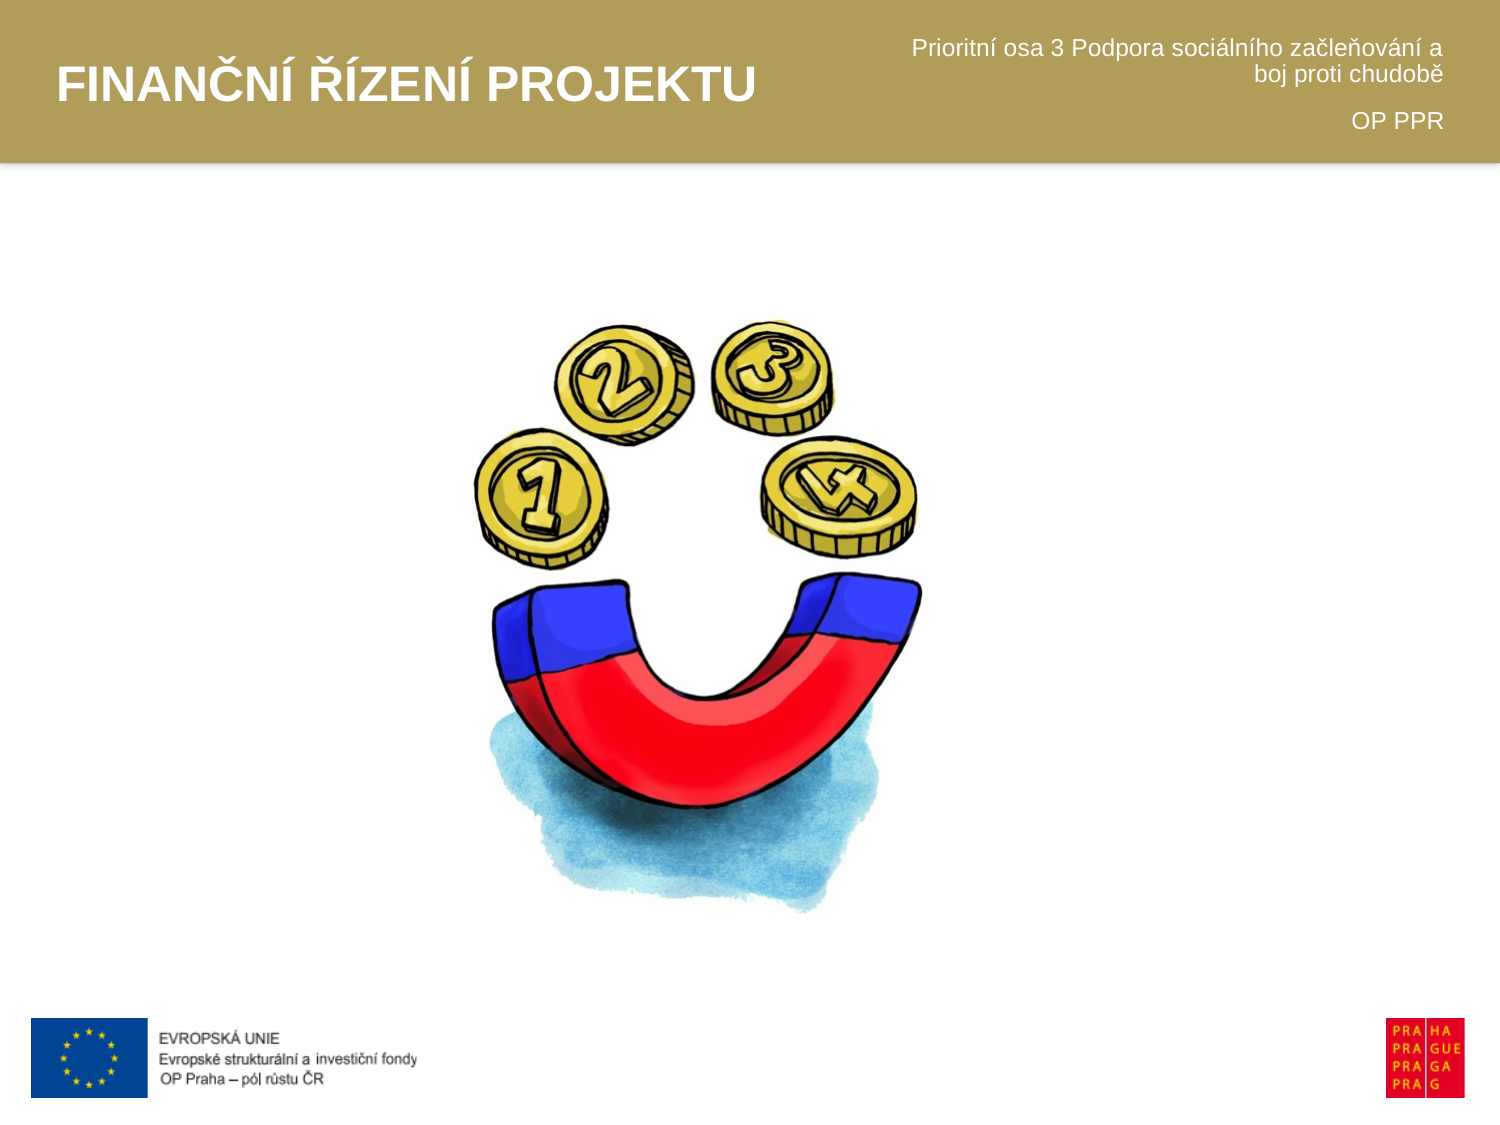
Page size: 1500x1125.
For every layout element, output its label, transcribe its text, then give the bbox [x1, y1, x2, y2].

picture [455, 313, 933, 928]
list FINANČNÍ ŘÍZENÍ PROJEKTU [41, 27, 777, 143]
list Prioritní osa 3 Podpora sociálního začleňování a boj proti chudobě OP PPR [857, 27, 1460, 143]
